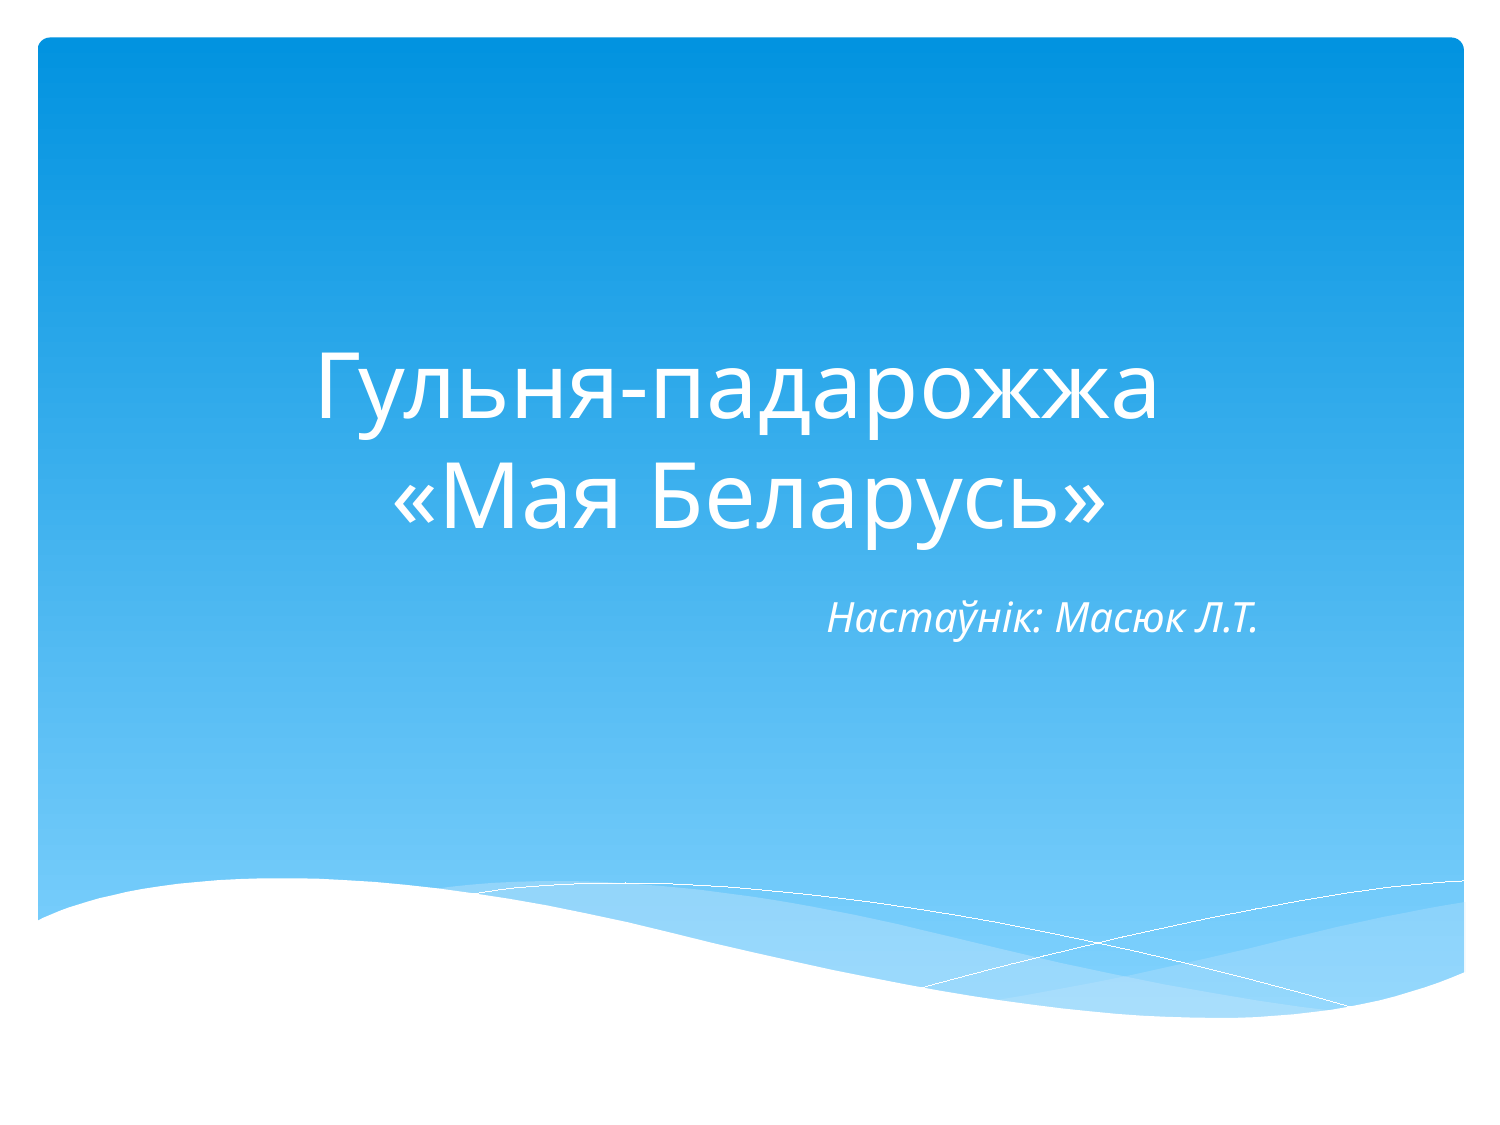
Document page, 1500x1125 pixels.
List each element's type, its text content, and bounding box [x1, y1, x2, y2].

title Гульня-падарожжа «Мая Беларусь» [112, 262, 1388, 555]
subtitle Настаўнік: Масюк Л.Т. [225, 583, 1275, 825]
